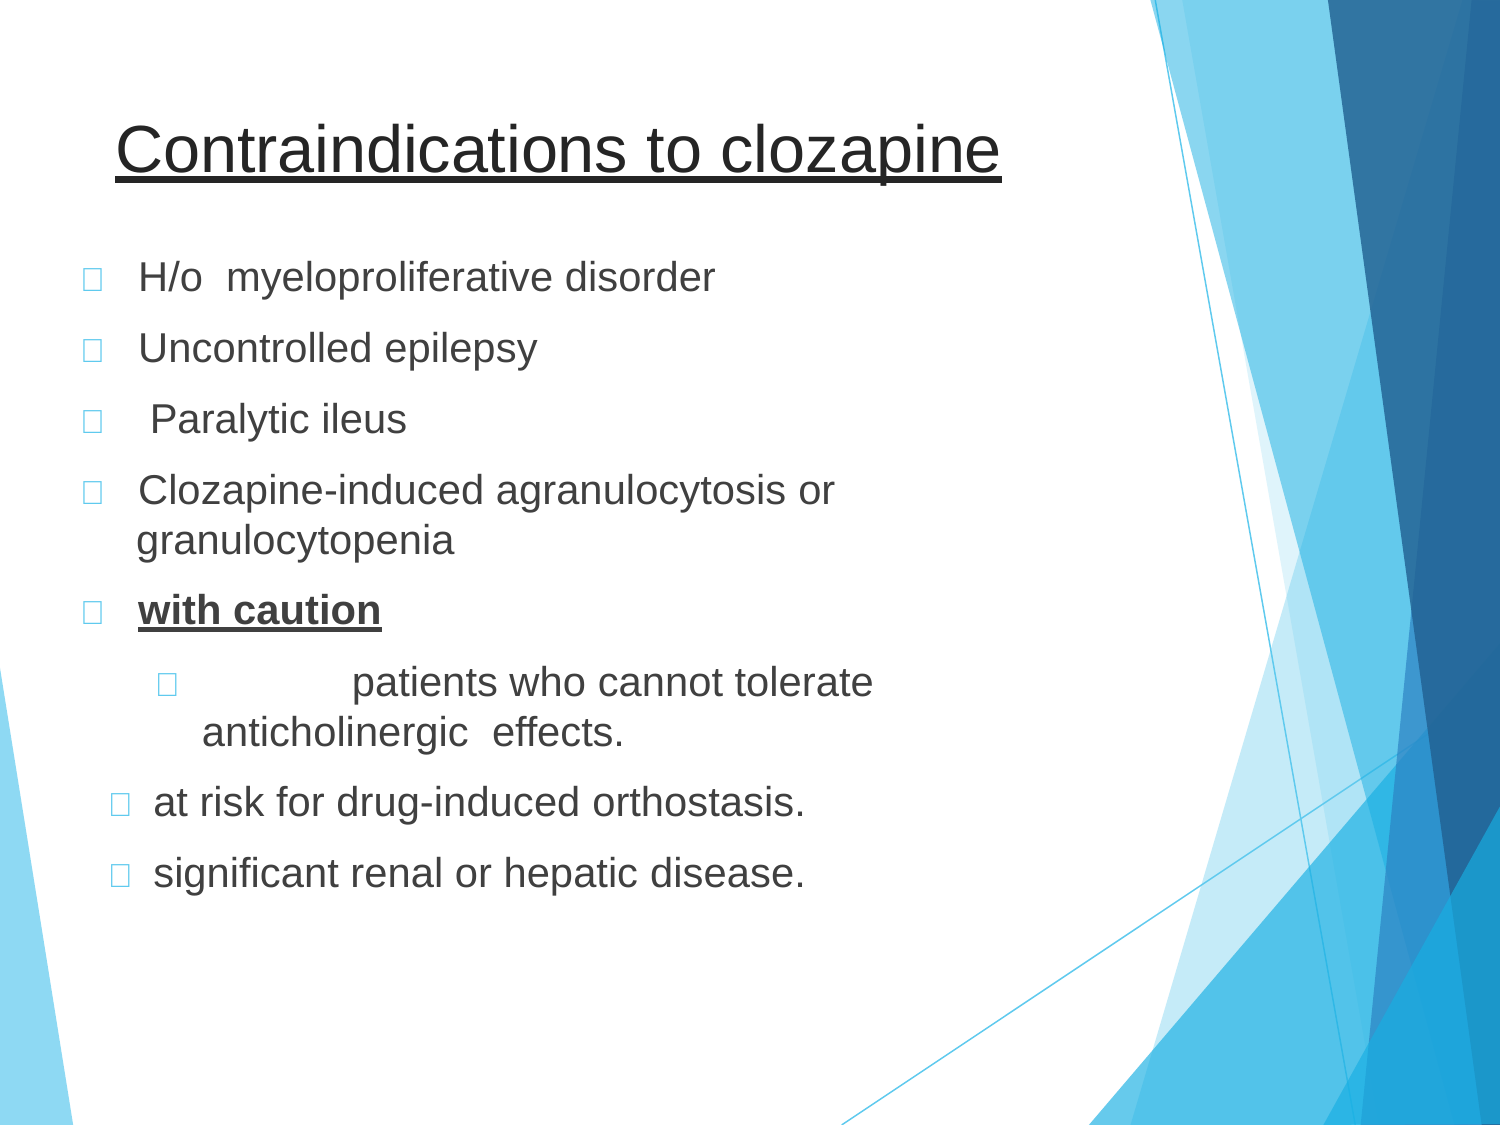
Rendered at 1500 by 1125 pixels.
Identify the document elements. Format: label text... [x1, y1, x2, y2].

text_box  H/o myeloproliferative disorder  Uncontrolled epilepsy  Paralytic ileus  Clozapine-induced agranulocytosis or granulocytopenia  with caution  patients who cannot tolerate anticholinergic effects.  at risk for drug-induced orthostasis.  significant renal or hepatic disease. [77, 227, 1015, 896]
title Contraindications to clozapine [113, 103, 1007, 227]
